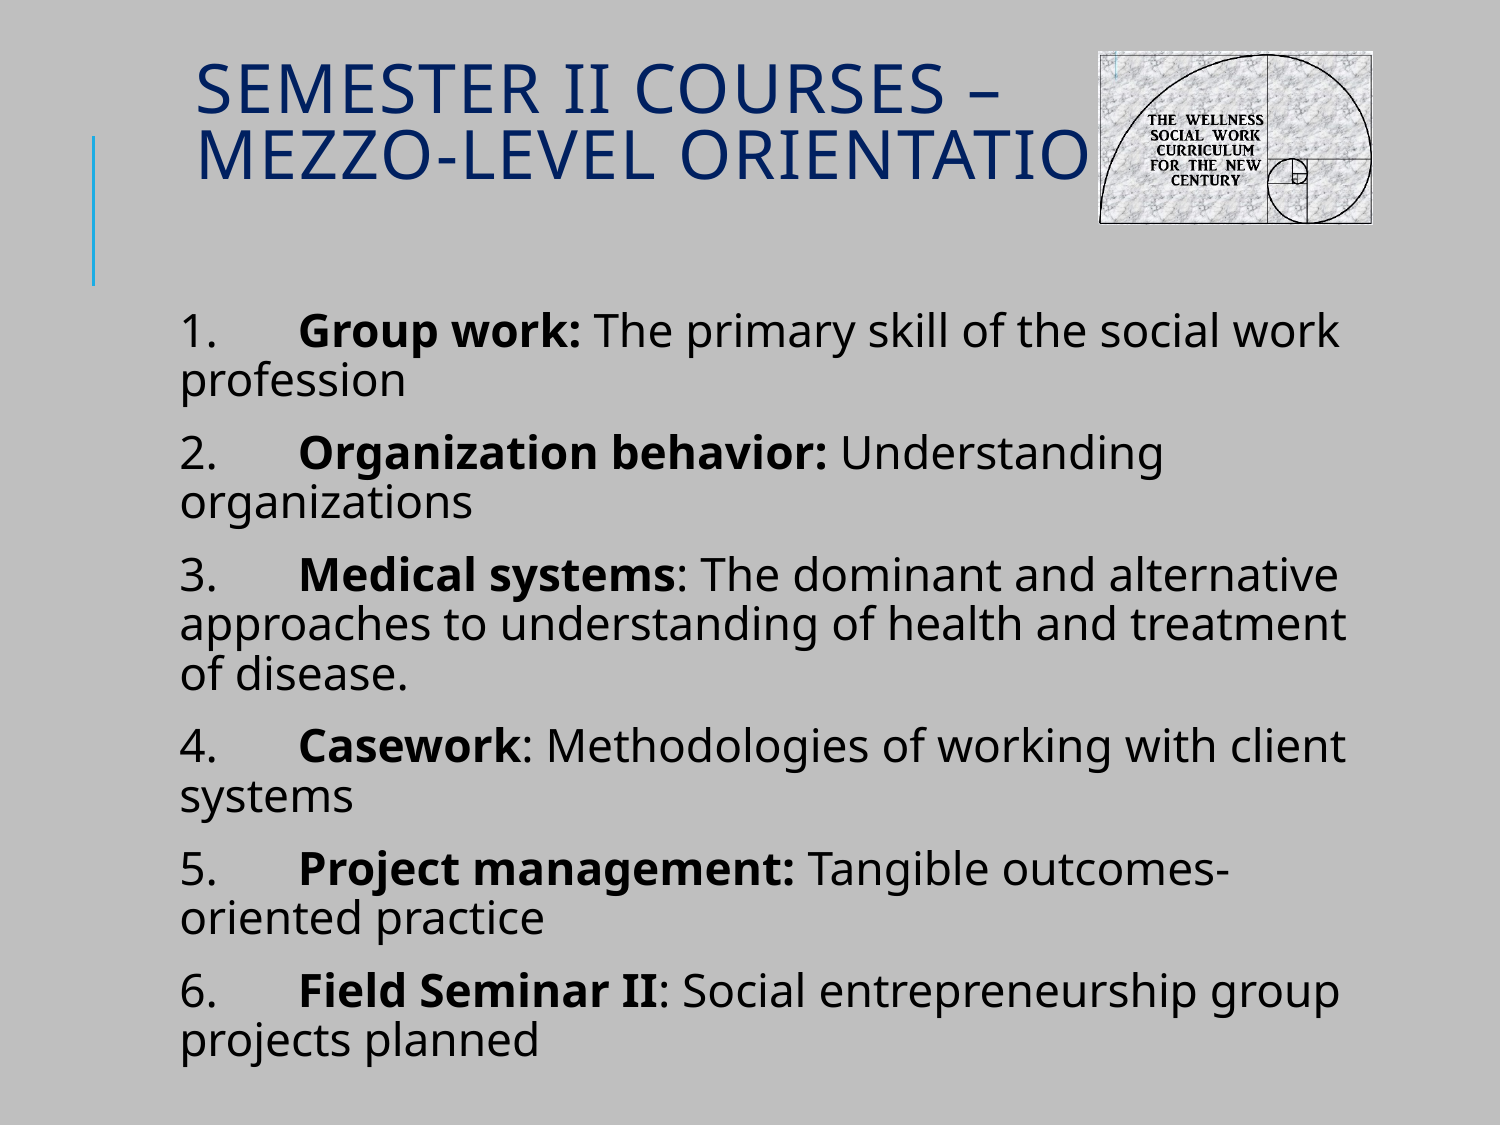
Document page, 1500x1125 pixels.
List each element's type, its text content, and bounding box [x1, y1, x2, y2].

title Semester II Courses – Mezzo-level orientation: [180, 53, 1377, 299]
list 1. Group work: The primary skill of the social work profession 2. Organization behavior: Understanding organizations 3. Medical systems: The dominant and alternative approaches to understanding of health and treatment of disease. 4. Casework: Methodologies of working with client systems 5. Project management: Tangible outcomes-oriented practice 6. Field Seminar II: Social entrepreneurship group projects planned [159, 299, 1377, 1080]
picture [1097, 51, 1373, 225]
